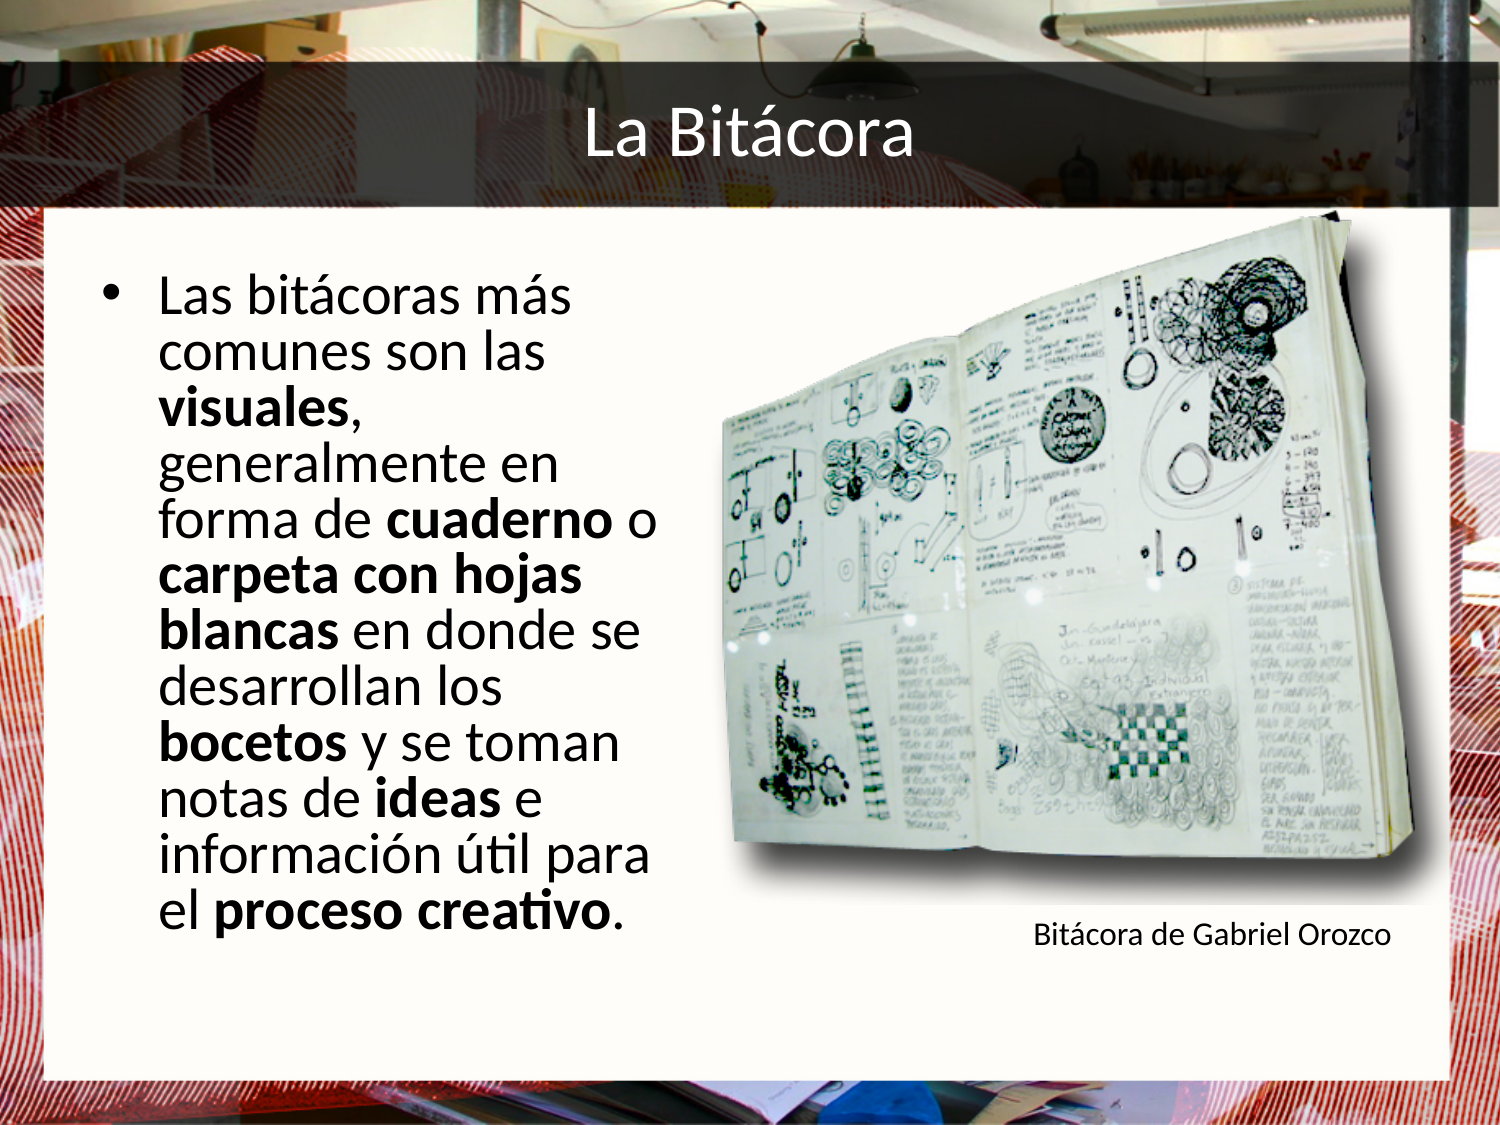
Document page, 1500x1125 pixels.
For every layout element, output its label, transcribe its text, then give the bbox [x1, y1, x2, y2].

list Las bitácoras más comunes son las visuales, generalmente en forma de cuaderno o carpeta con hojas blancas en donde se desarrollan los bocetos y se toman notas de ideas e información útil para el proceso creativo. [86, 262, 703, 1005]
picture [0, 0, 1500, 1125]
text_box Bitácora de Gabriel Orozco [1018, 914, 1408, 960]
title La Bitácora [75, 32, 1425, 220]
